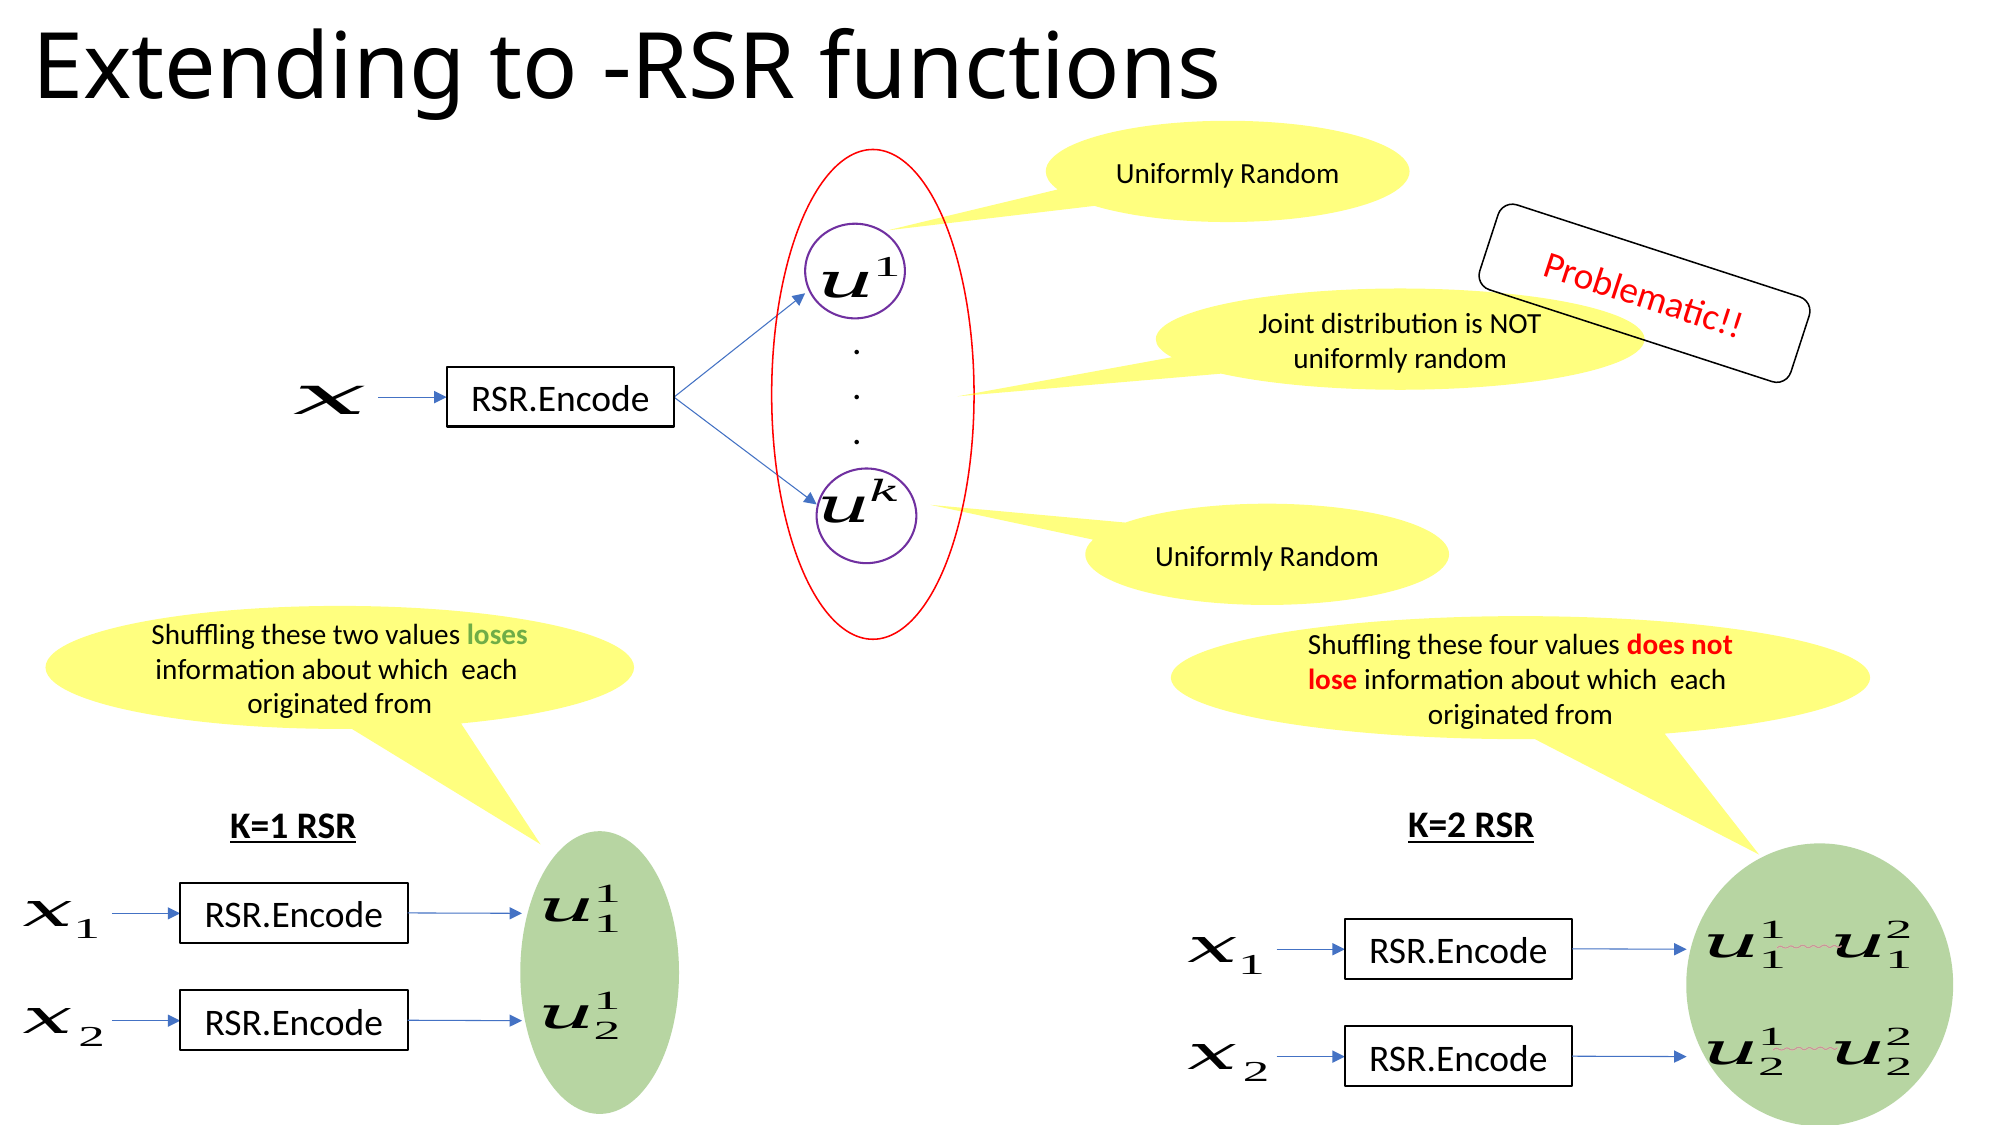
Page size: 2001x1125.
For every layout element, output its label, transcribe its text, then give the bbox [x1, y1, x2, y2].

picture [1769, 910, 1847, 988]
text_box K=1 RSR [215, 793, 375, 854]
text_box RSR.Encode [1344, 1026, 1573, 1087]
text_box Joint distribution is NOT uniformly random [957, 288, 1645, 397]
text_box [1686, 843, 1954, 1125]
text_box Uniformly Random [943, 120, 1410, 224]
text_box RSR.Encode [446, 366, 673, 427]
picture [1765, 1012, 1843, 1090]
text_box Problematic!! [1479, 204, 1810, 383]
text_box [673, 397, 817, 505]
text_box [520, 831, 680, 1114]
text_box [673, 293, 806, 397]
text_box RSR.Encode [1344, 918, 1573, 979]
text_box Uniformly Random [962, 503, 1450, 605]
text_box RSR.Encode [180, 990, 408, 1051]
text_box K=2 RSR [1393, 793, 1557, 853]
text_box [780, 149, 975, 640]
text_box RSR.Encode [180, 883, 408, 943]
